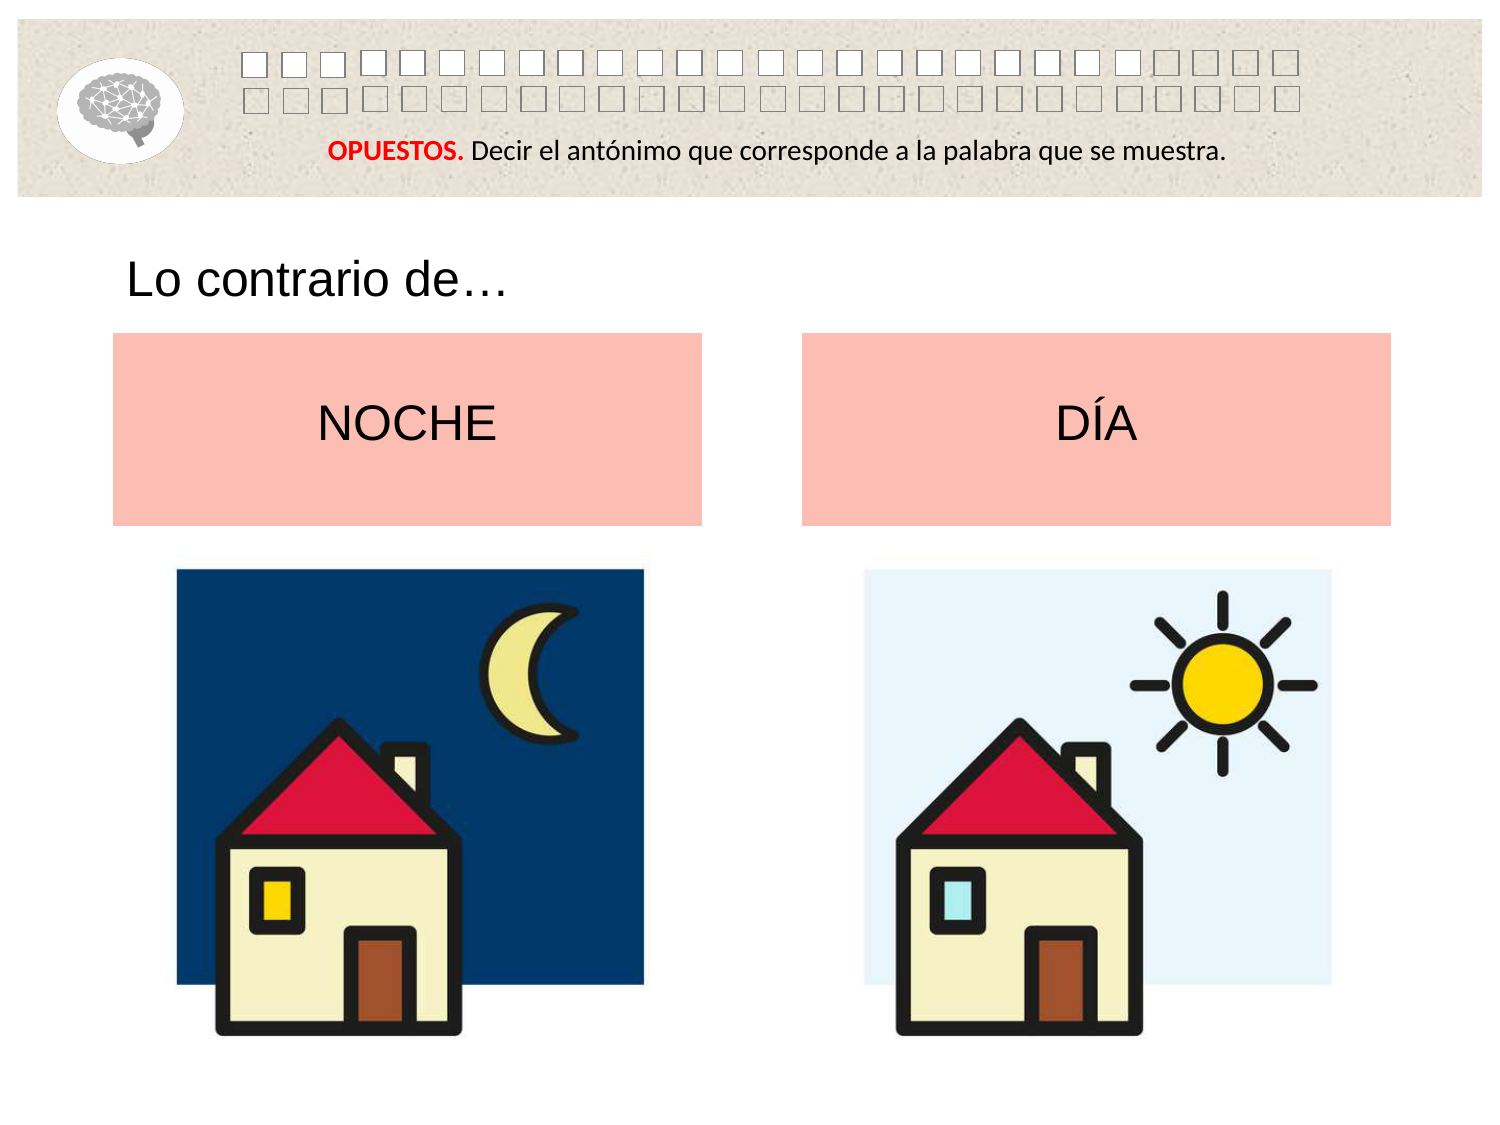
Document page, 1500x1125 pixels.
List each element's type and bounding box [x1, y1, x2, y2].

table_header [802, 333, 1391, 526]
text_box [112, 238, 561, 314]
table_header [113, 333, 702, 526]
text_box [17, 19, 1483, 197]
picture [837, 538, 1359, 1060]
picture [56, 58, 184, 164]
picture [149, 538, 672, 1060]
